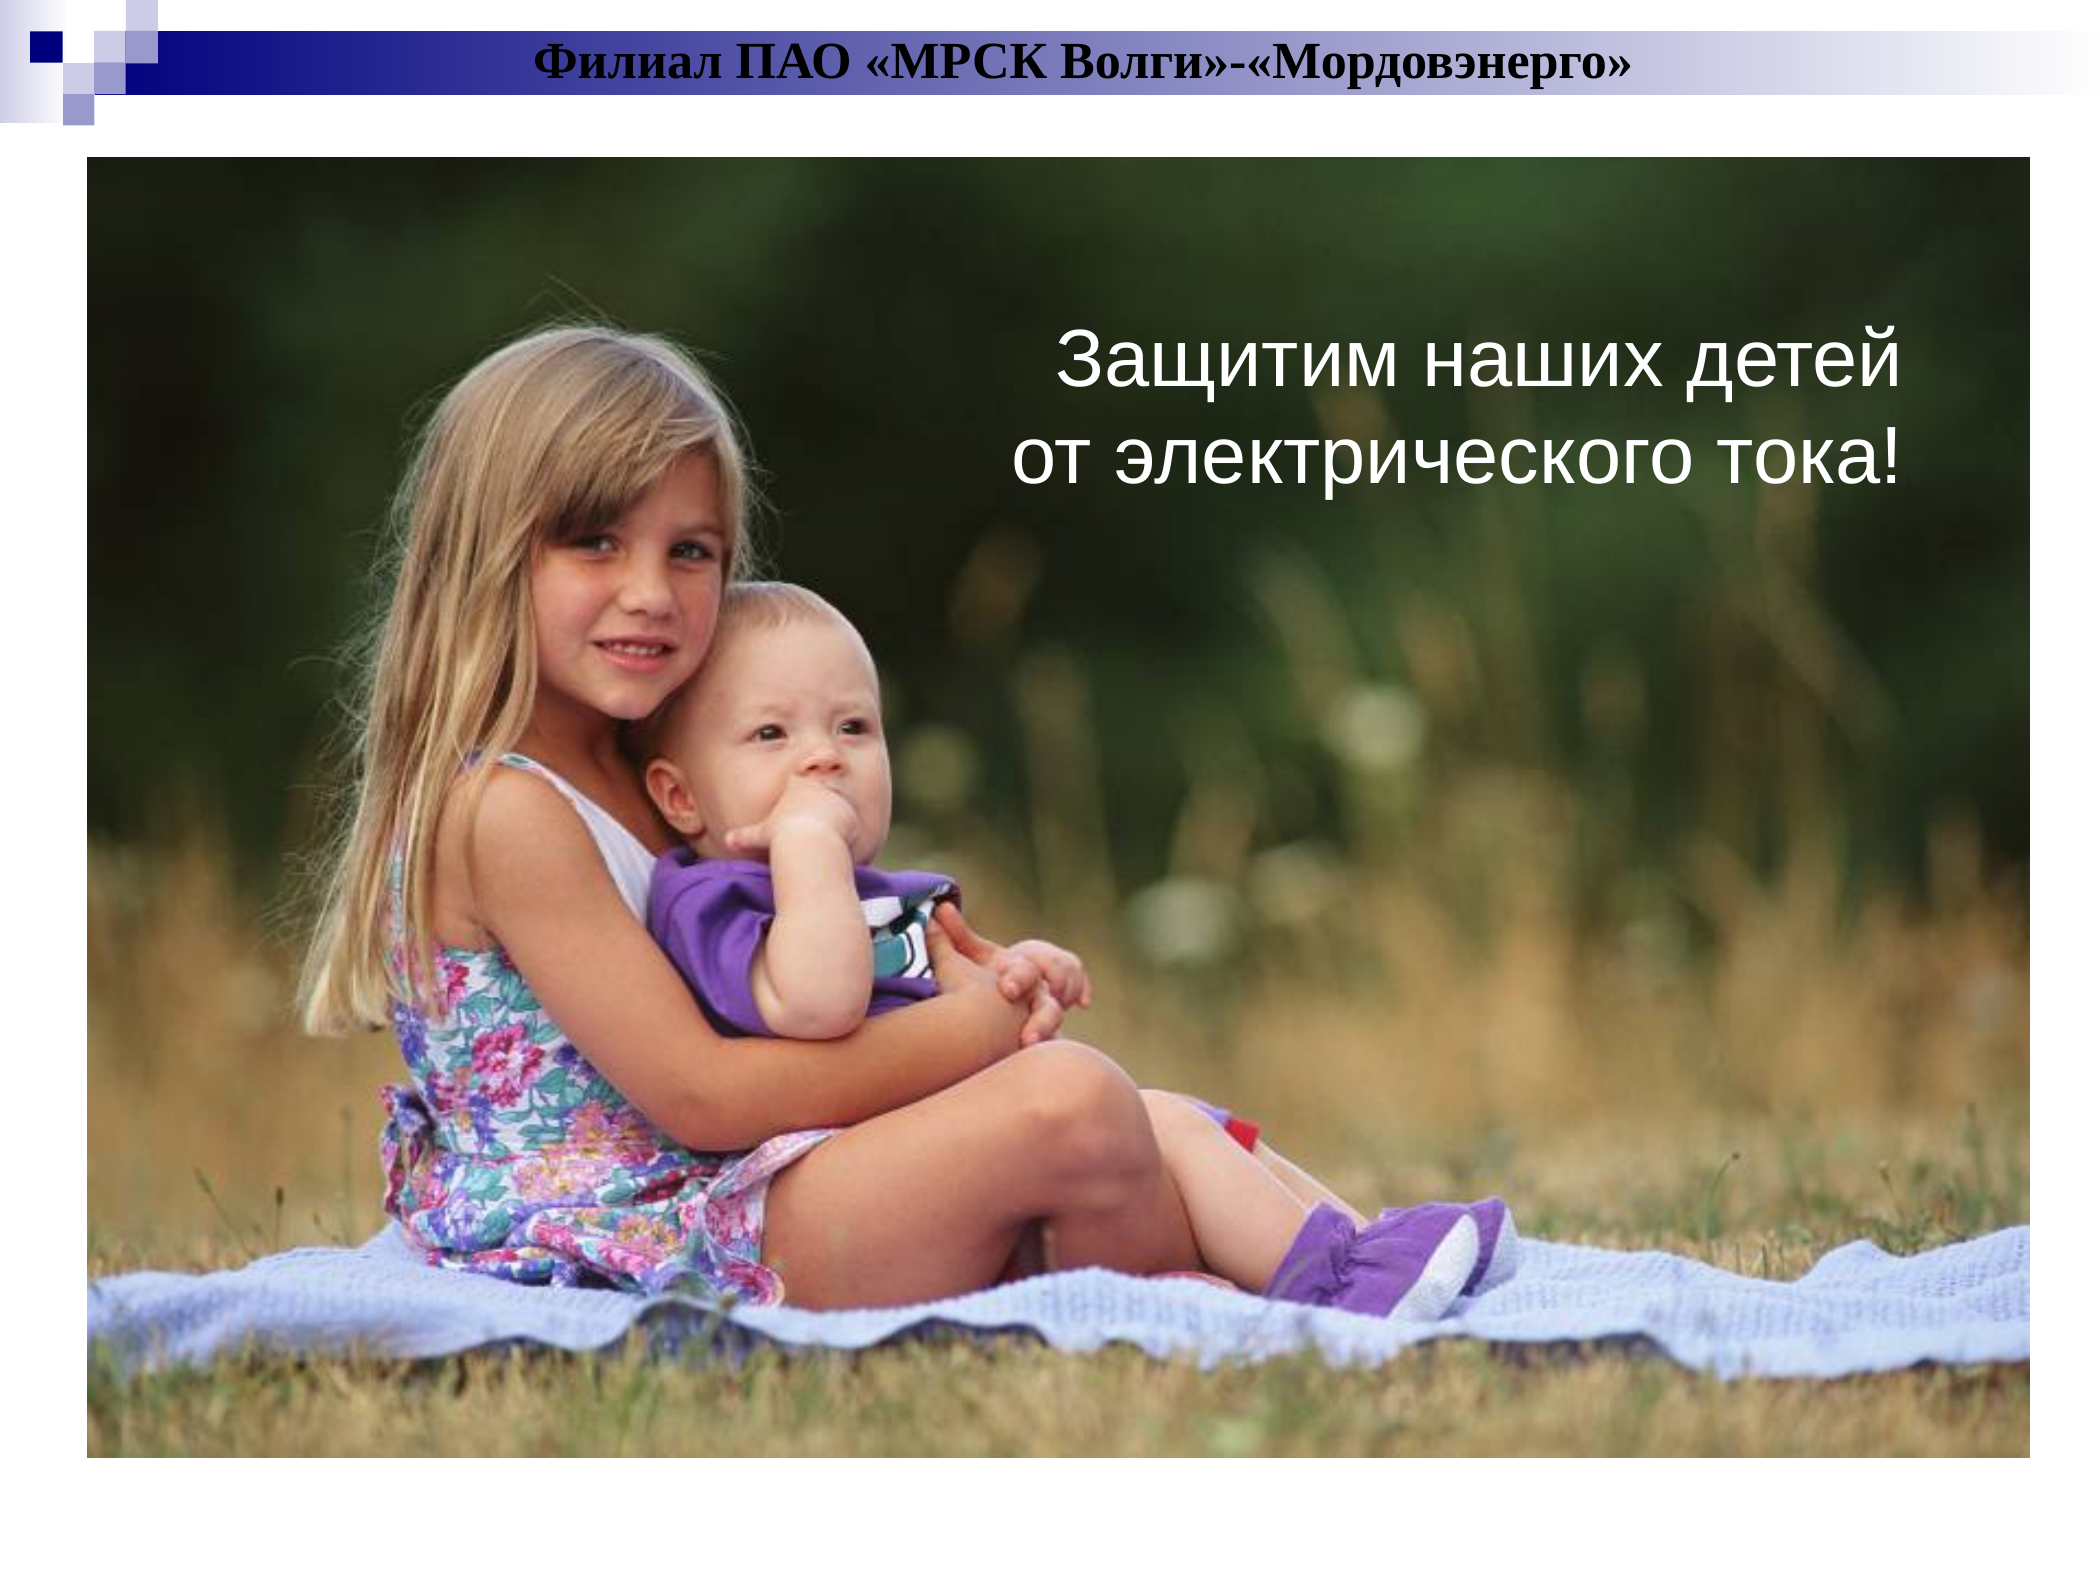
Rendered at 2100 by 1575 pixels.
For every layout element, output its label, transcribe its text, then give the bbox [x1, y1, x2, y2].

picture [87, 157, 2031, 1458]
text_box Филиал ПАО «МРСК Волги»-«Мордовэнерго» [512, 16, 1655, 100]
